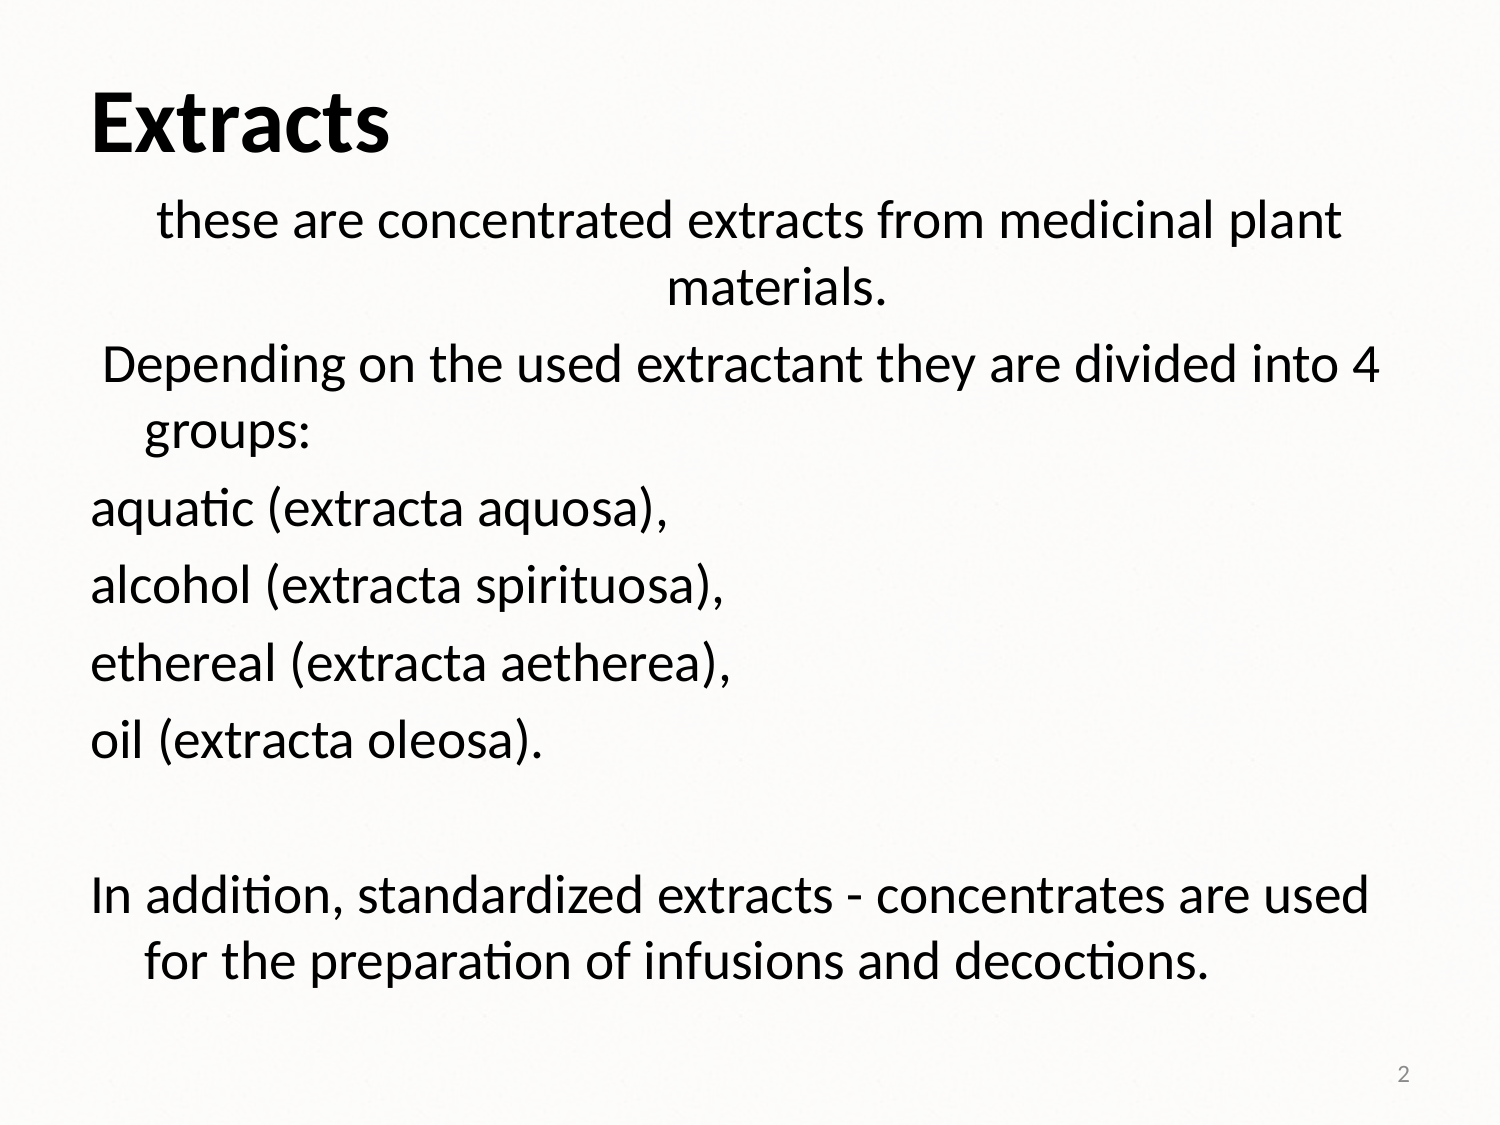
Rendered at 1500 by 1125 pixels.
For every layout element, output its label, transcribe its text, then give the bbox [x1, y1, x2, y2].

title Extracts [74, 44, 1426, 175]
slide_number 2 [1074, 1042, 1425, 1103]
list these are concentrated extracts from medicinal plant materials. Depending on the used extractant they are divided into 4 groups: aquatic (extracta aquosa), alcohol (extracta spirituosa), ethereal (extracta aetherea), oil (extracta oleosa). In addition, standardized extracts - concentrates are used for the preparation of infusions and decoctions. [74, 175, 1426, 1006]
